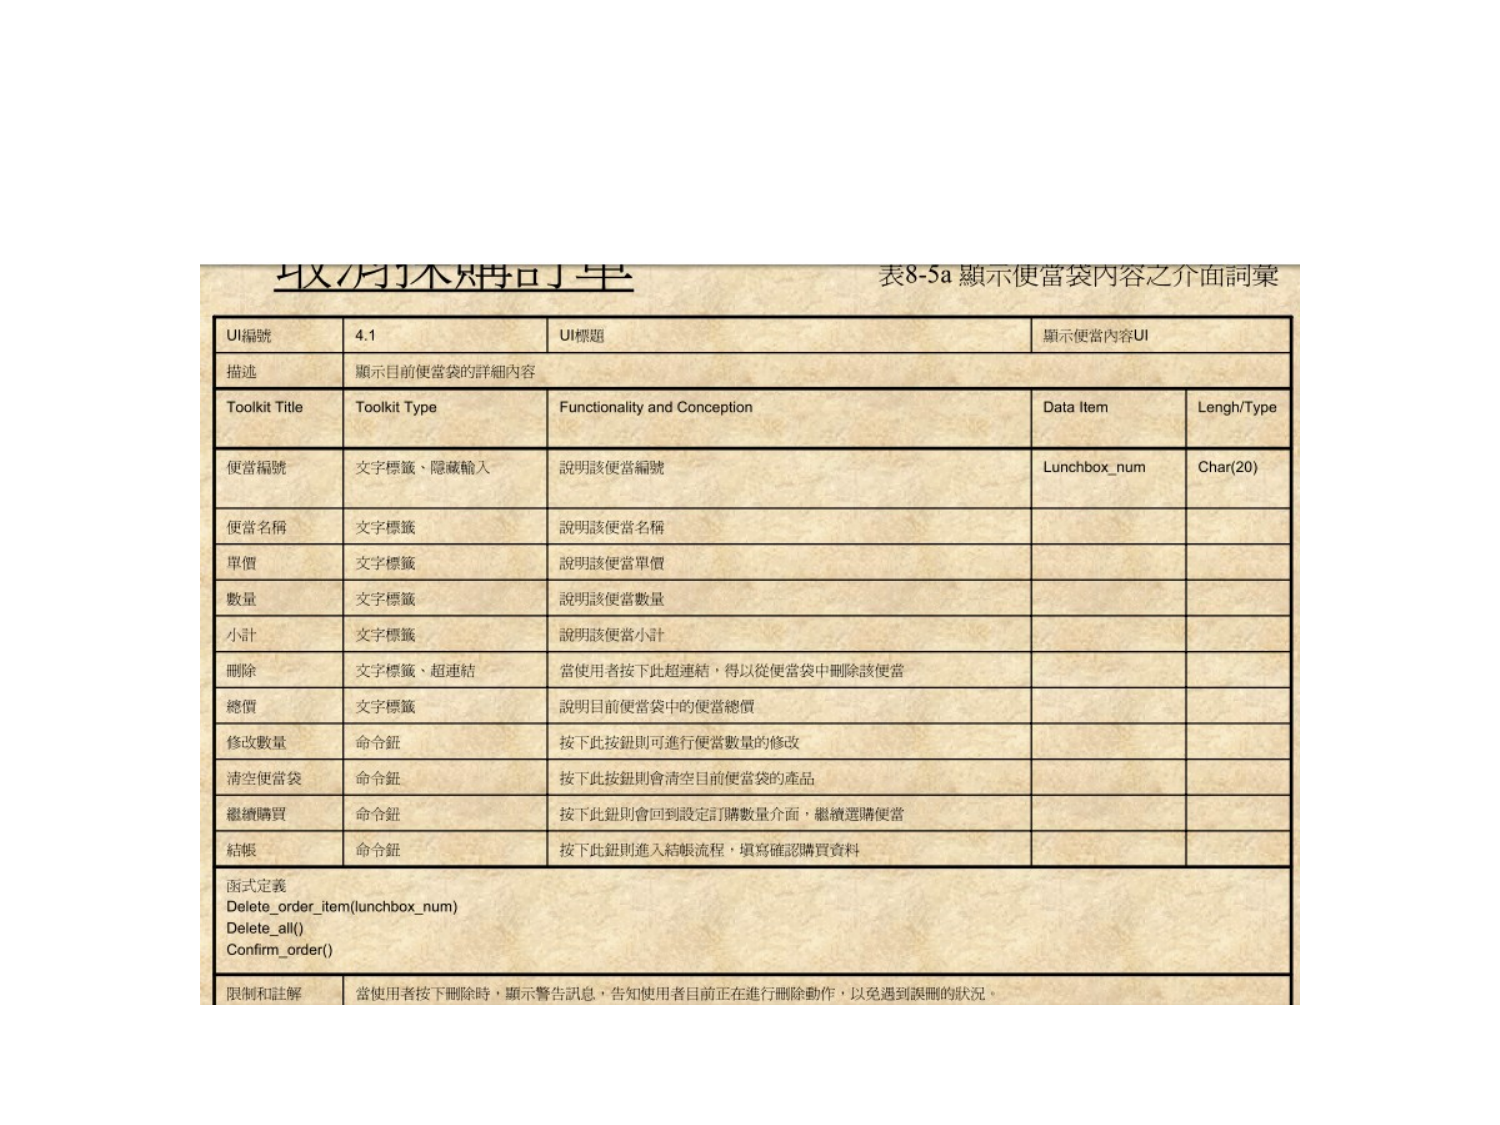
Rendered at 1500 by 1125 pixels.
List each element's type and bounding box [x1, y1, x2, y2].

list [199, 262, 1301, 1006]
